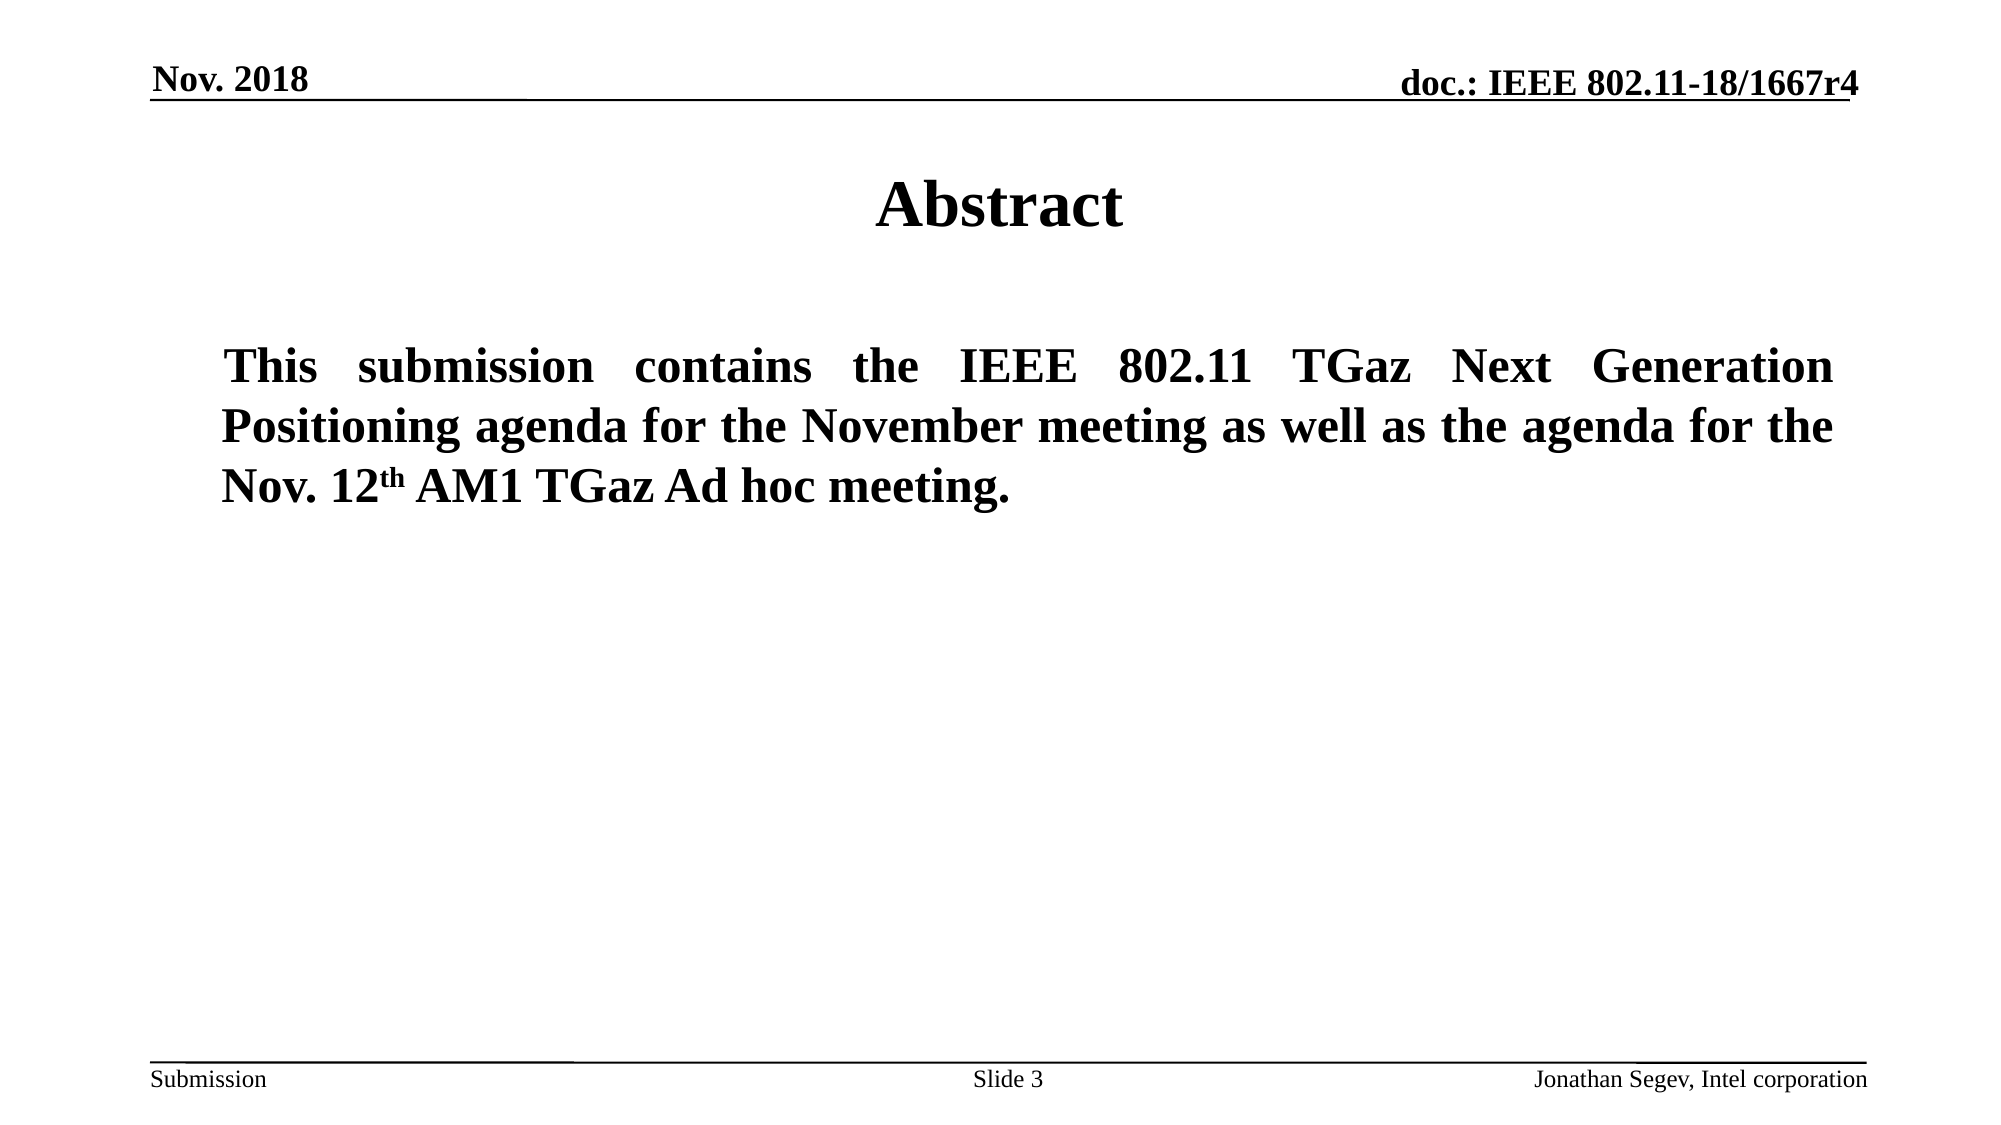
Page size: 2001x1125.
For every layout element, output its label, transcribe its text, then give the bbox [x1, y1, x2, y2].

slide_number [152, 54, 563, 100]
list This submission contains the IEEE 802.11 TGaz Next Generation Positioning agenda for the November meeting as well as the agenda for the Nov. 12th AM1 TGaz Ad hoc meeting. [149, 324, 1850, 1000]
slide_number Slide 3 [950, 1061, 1067, 1123]
title Abstract [149, 112, 1850, 288]
footer Jonathan Segev, Intel corporation [1171, 1061, 1869, 1093]
